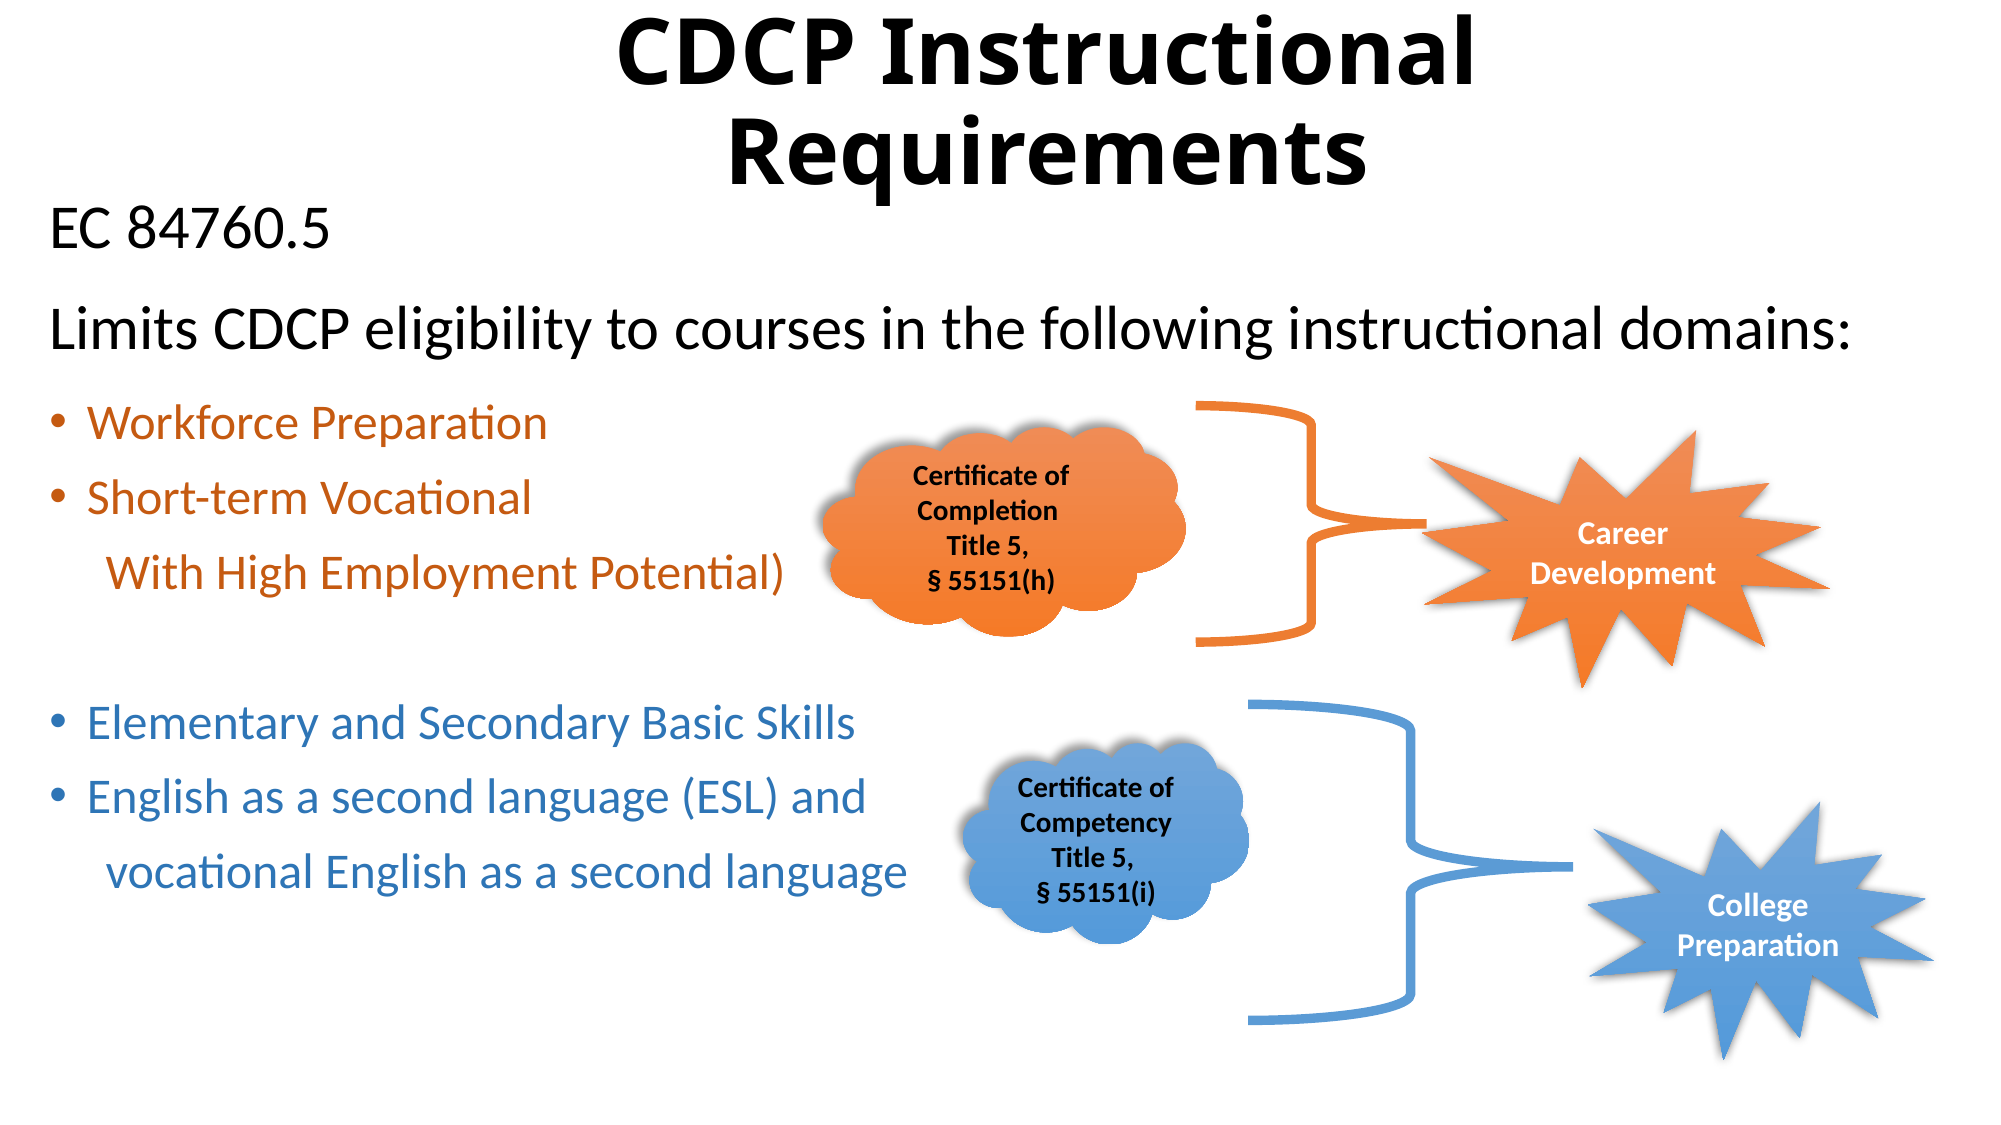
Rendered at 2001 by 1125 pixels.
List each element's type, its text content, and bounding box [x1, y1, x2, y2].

text_box College Preparation [1587, 801, 1934, 1061]
text_box Certificate of Completion Title 5, § 55151(h) [822, 427, 1186, 637]
text_box [1195, 404, 1427, 644]
text_box [1248, 703, 1574, 1021]
title CDCP Instructional Requirements [399, 0, 1694, 187]
text_box Career Development [1421, 429, 1830, 689]
list EC 84760.5 Limits CDCP eligibility to courses in the following instructional domains: Workforce Preparation Short-term Vocational With High Employment Potential) Elementary and Secondary Basic Skills English as a second language (ESL) and vocational English as a second language [34, 187, 1897, 1075]
text_box Certificate of Competency Title 5, § 55151(i) [963, 743, 1250, 945]
